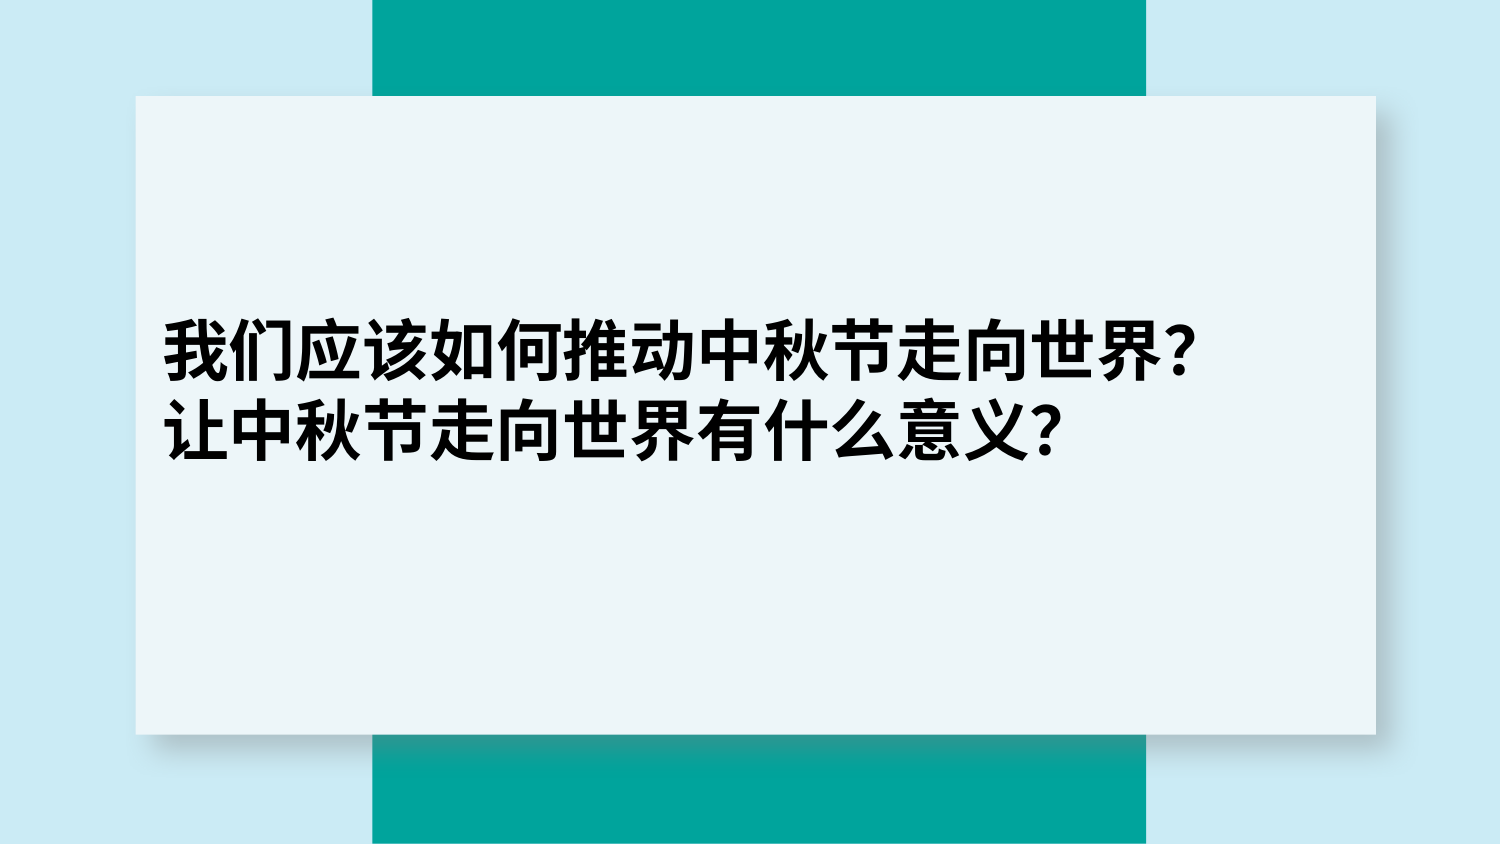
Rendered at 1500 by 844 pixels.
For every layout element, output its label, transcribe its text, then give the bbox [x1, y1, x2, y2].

text_box [134, 94, 1378, 737]
text_box 我们应该如何推动中秋节走向世界？ 让中秋节走向世界有什么意义？ [147, 220, 1369, 476]
